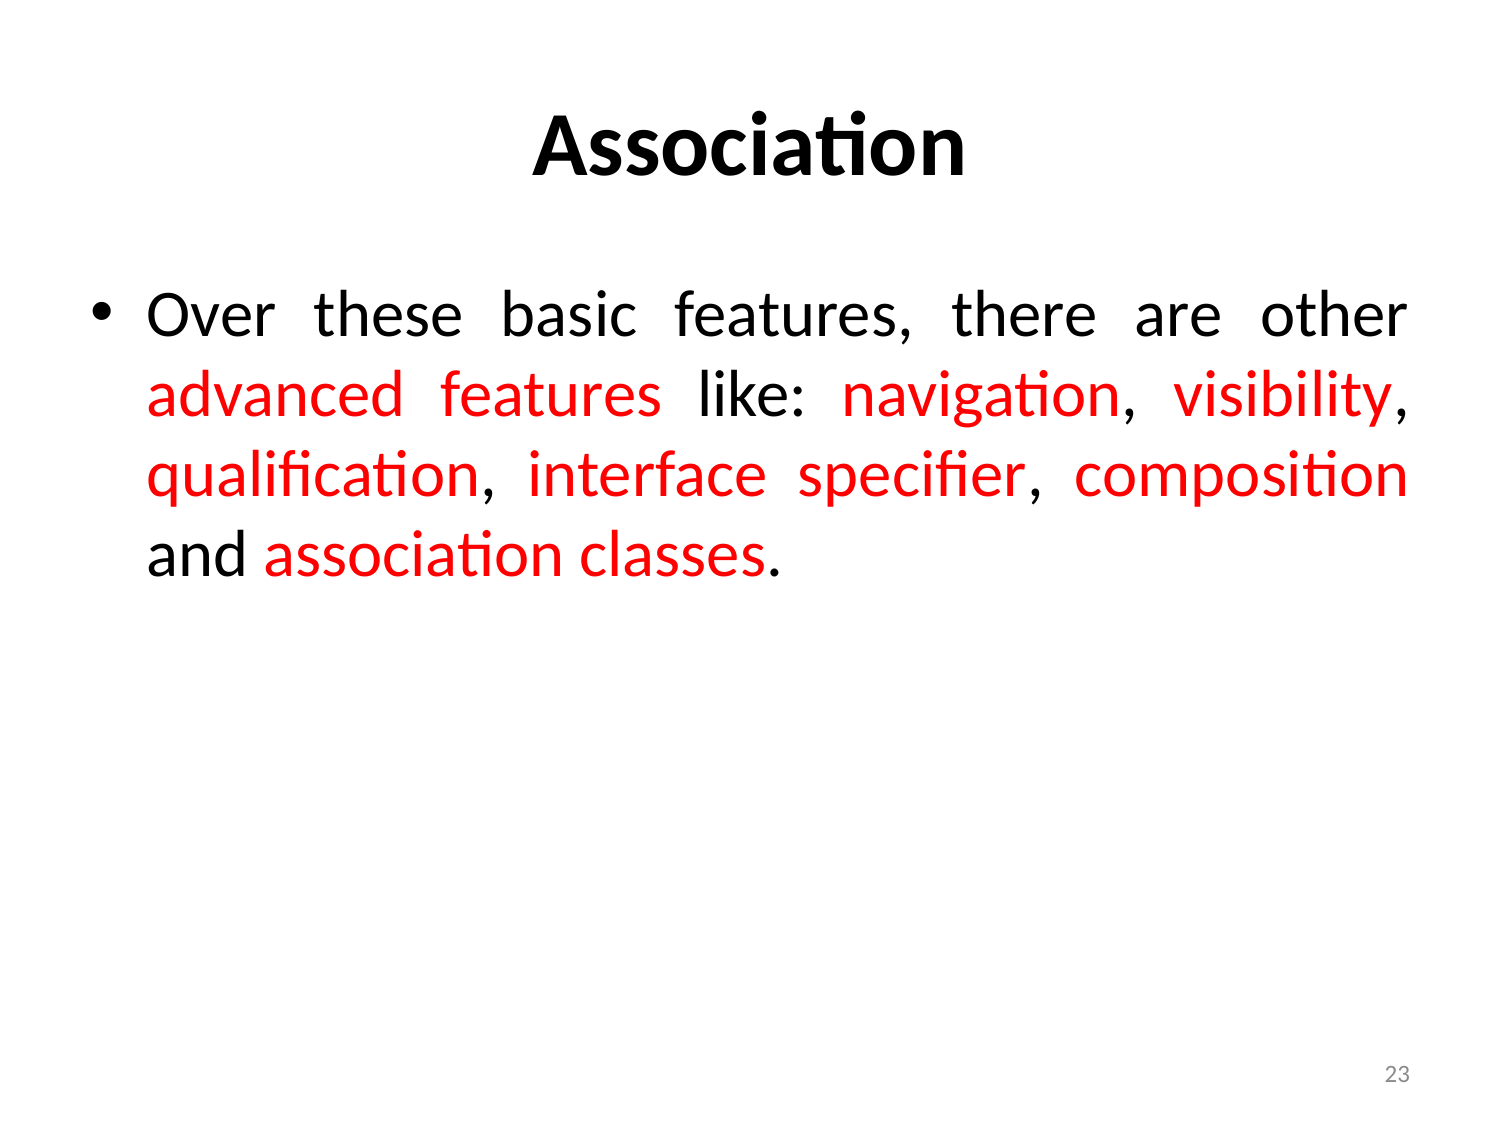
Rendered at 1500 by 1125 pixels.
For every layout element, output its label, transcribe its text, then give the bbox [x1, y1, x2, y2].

list Over these basic features, there are other advanced features like: navigation, visibility, qualification, interface specifier, composition and association classes. [75, 262, 1425, 1005]
slide_number 23 [1074, 1042, 1425, 1103]
title Association [75, 45, 1425, 233]
